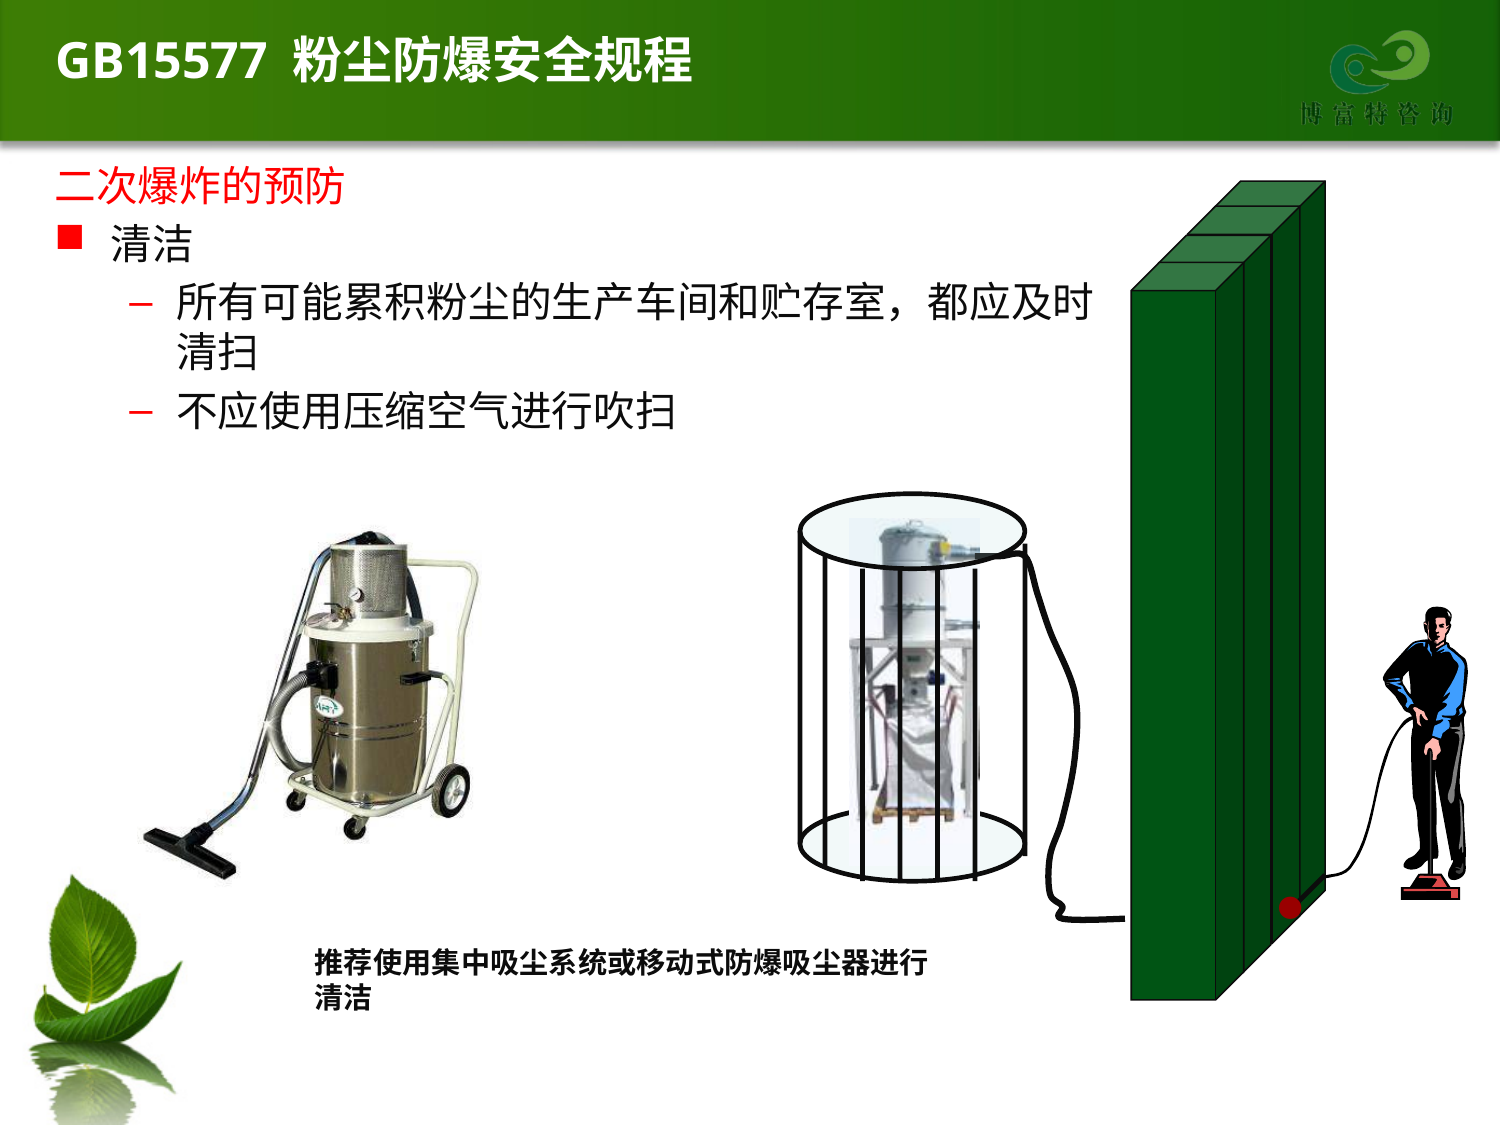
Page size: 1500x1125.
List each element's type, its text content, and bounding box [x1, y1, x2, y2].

title GB15577 粉尘防爆安全规程 [40, 20, 1297, 104]
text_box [799, 180, 1469, 1001]
list 二次爆炸的预防 清洁 所有可能累积粉尘的生产车间和贮存室，都应及时清扫 不应使用压缩空气进行吹扫 [39, 151, 1113, 886]
picture [0, 0, 1500, 1125]
text_box 推荐使用集中吸尘系统或移动式防爆吸尘器进行清洁 [299, 937, 963, 1023]
